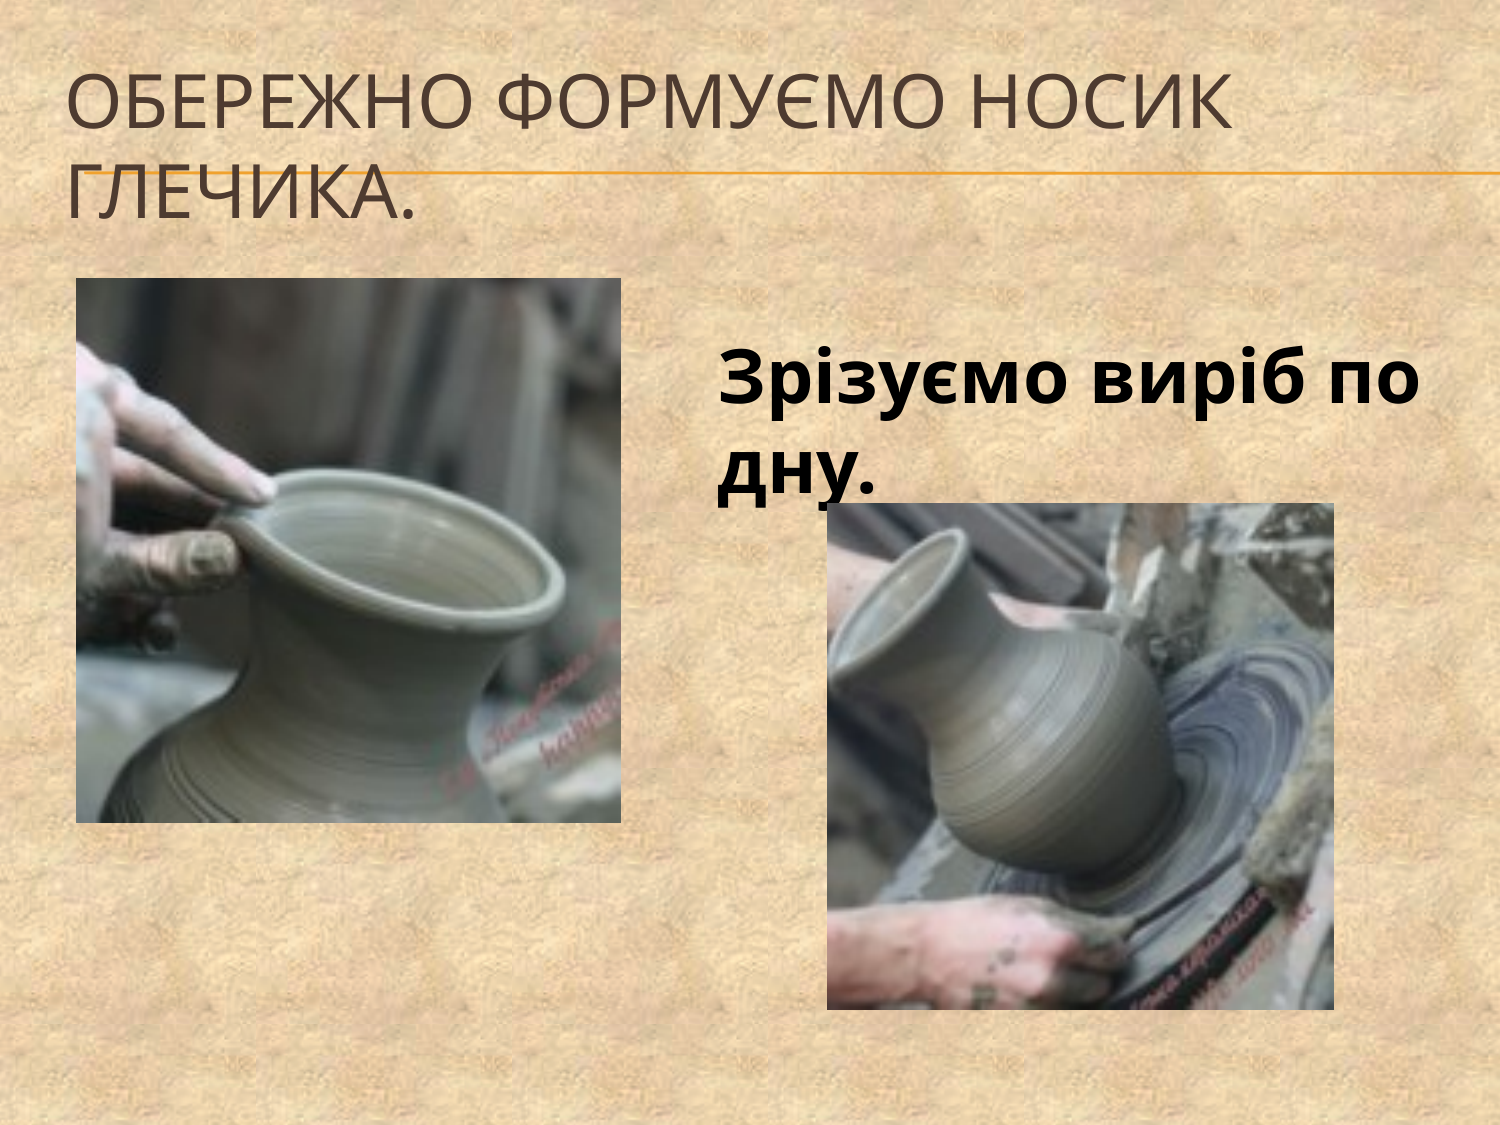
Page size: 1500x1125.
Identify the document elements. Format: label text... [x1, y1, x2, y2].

picture [0, 0, 1500, 1125]
text_box Зрізуємо виріб по дну. [702, 321, 1459, 516]
title Обережно формуємо носик глечика. [49, 75, 1475, 213]
